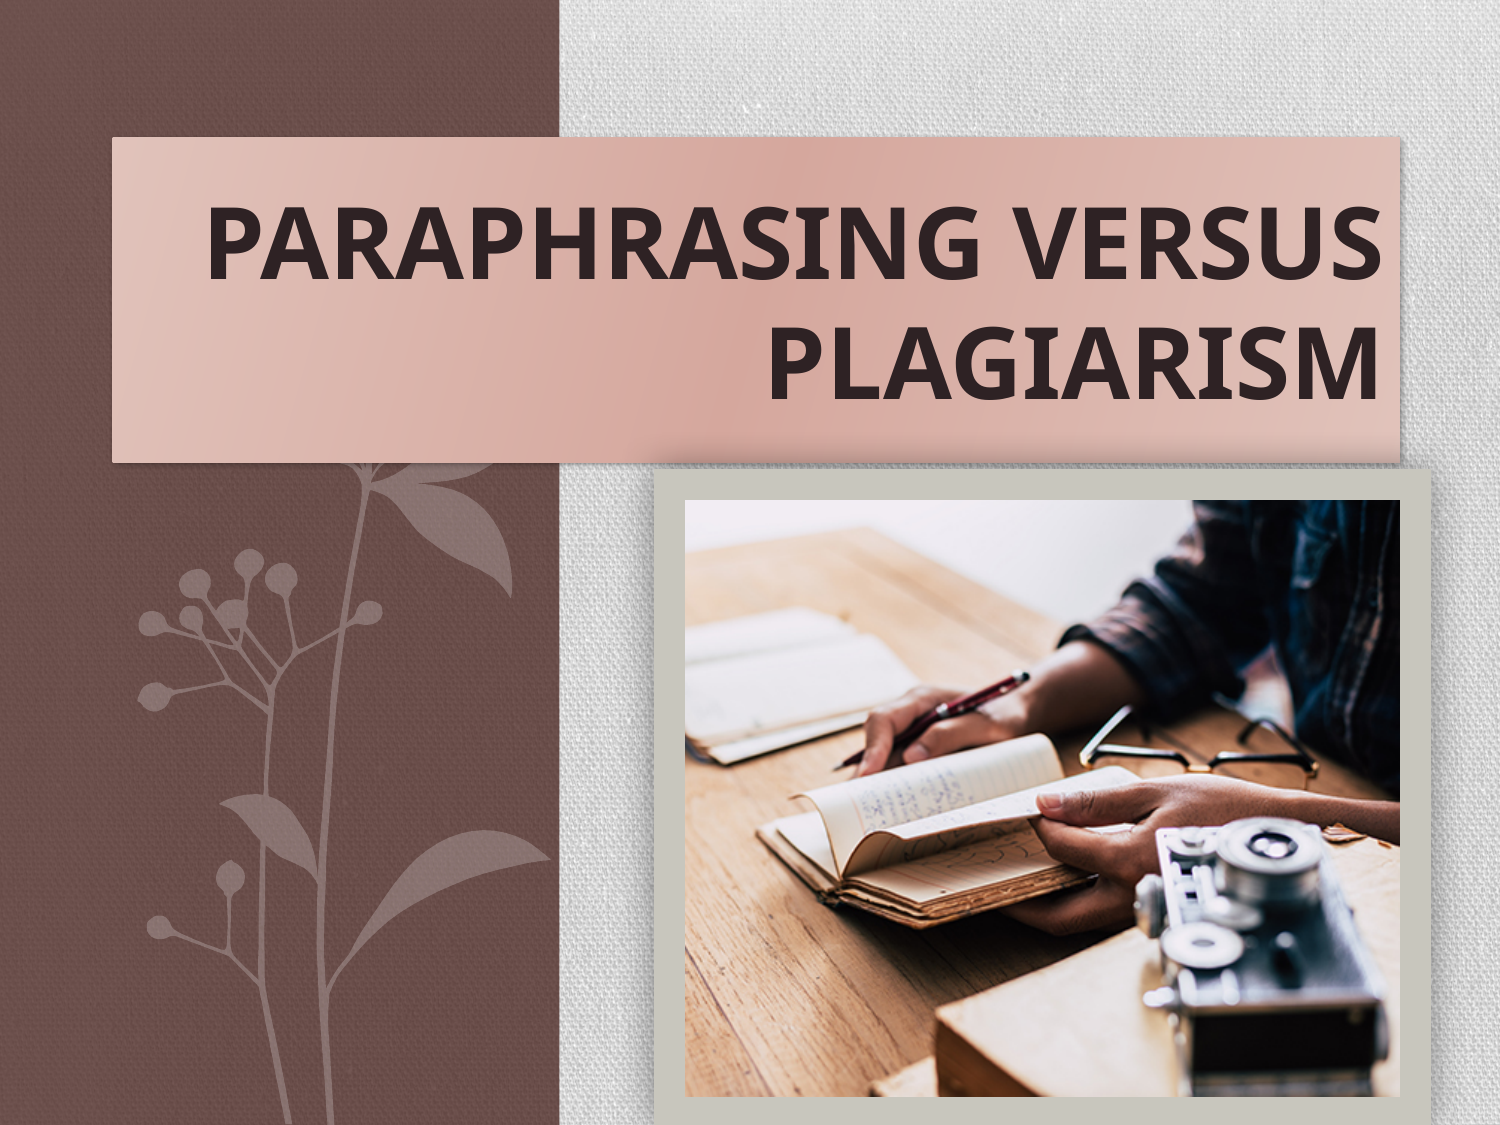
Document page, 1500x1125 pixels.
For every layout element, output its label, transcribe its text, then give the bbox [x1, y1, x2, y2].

picture [684, 499, 1401, 1098]
title PARAPHRASING versus PLAGIARISM [112, 137, 1401, 463]
